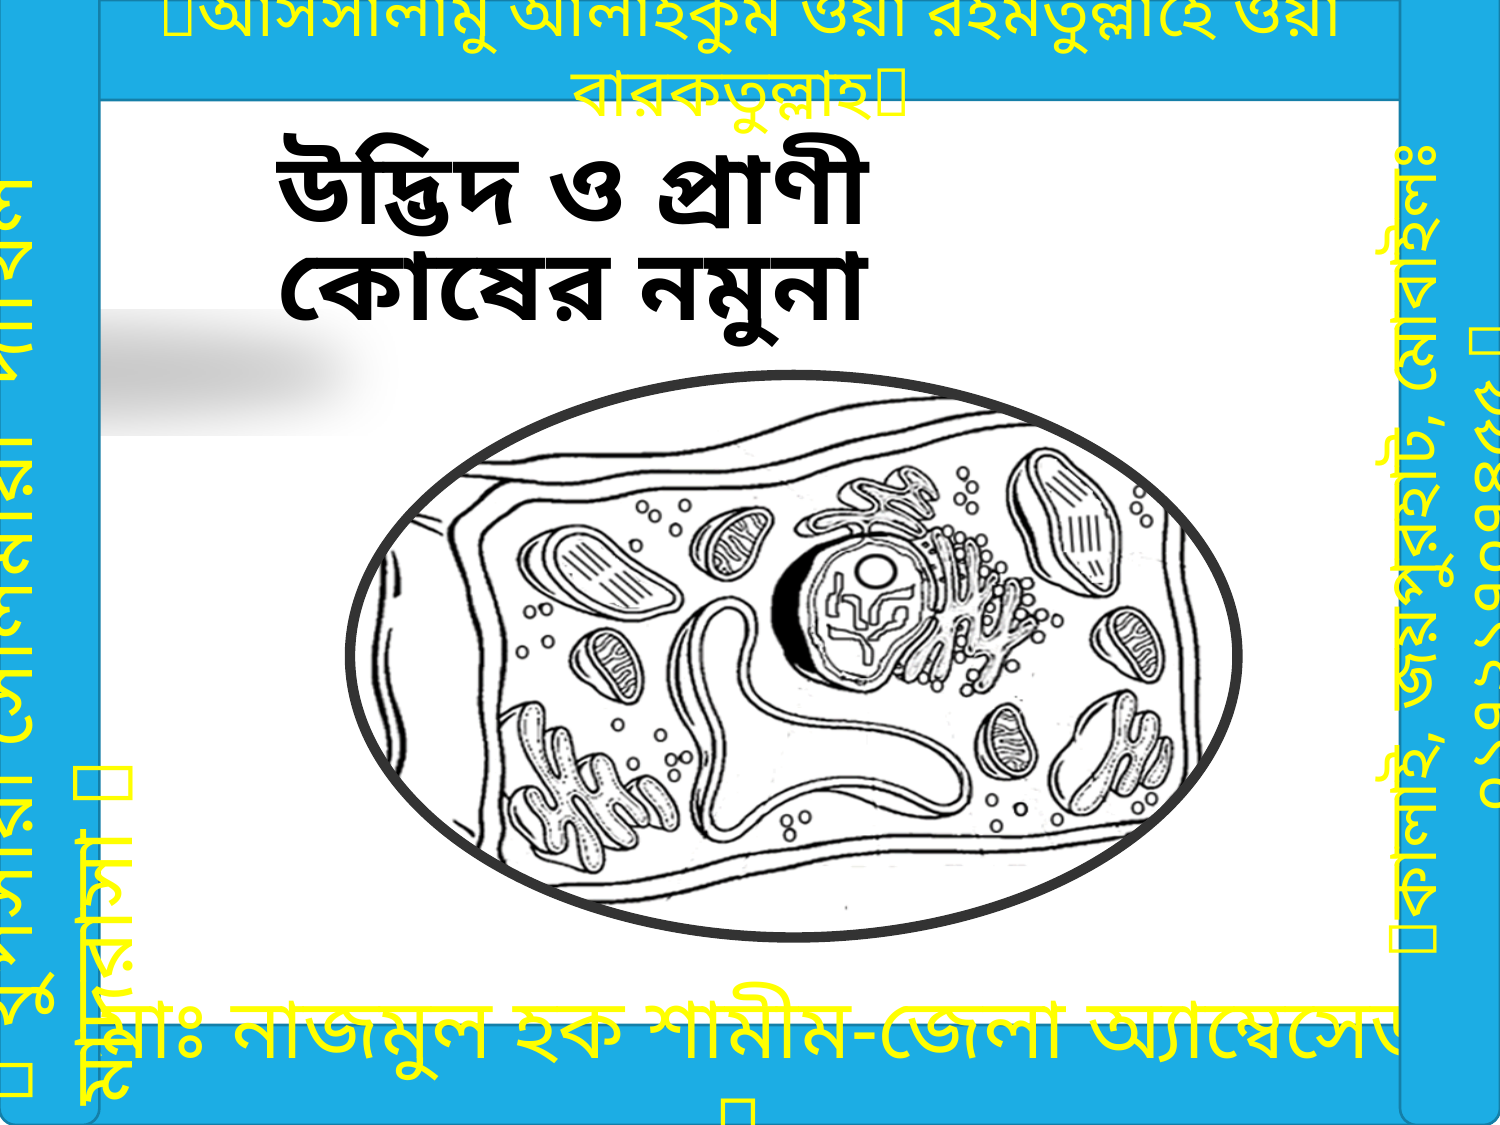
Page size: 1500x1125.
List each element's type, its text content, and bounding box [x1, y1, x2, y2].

text_box আসসালামু আলাইকুম ওয়া রহমতুল্লাহে ওয়া বারকতুল্লাহ [101, 0, 1398, 102]
picture [349, 374, 1238, 938]
text_box মোঃ নাজমুল হক শামীম-জেলা অ্যাম্বেসেডর  [92, 1023, 1407, 1125]
text_box  থুপসারা সেলিমীয়া দাখিল মাদরাসা  [0, 0, 101, 1125]
title উদ্ভিদ ও প্রাণী কোষের নমুনা [262, 149, 1200, 338]
text_box কালাই, জয়পুরহাট, মোবাইলঃ ০১৭২১৭০৭৪৫৫  [1398, 0, 1500, 1125]
